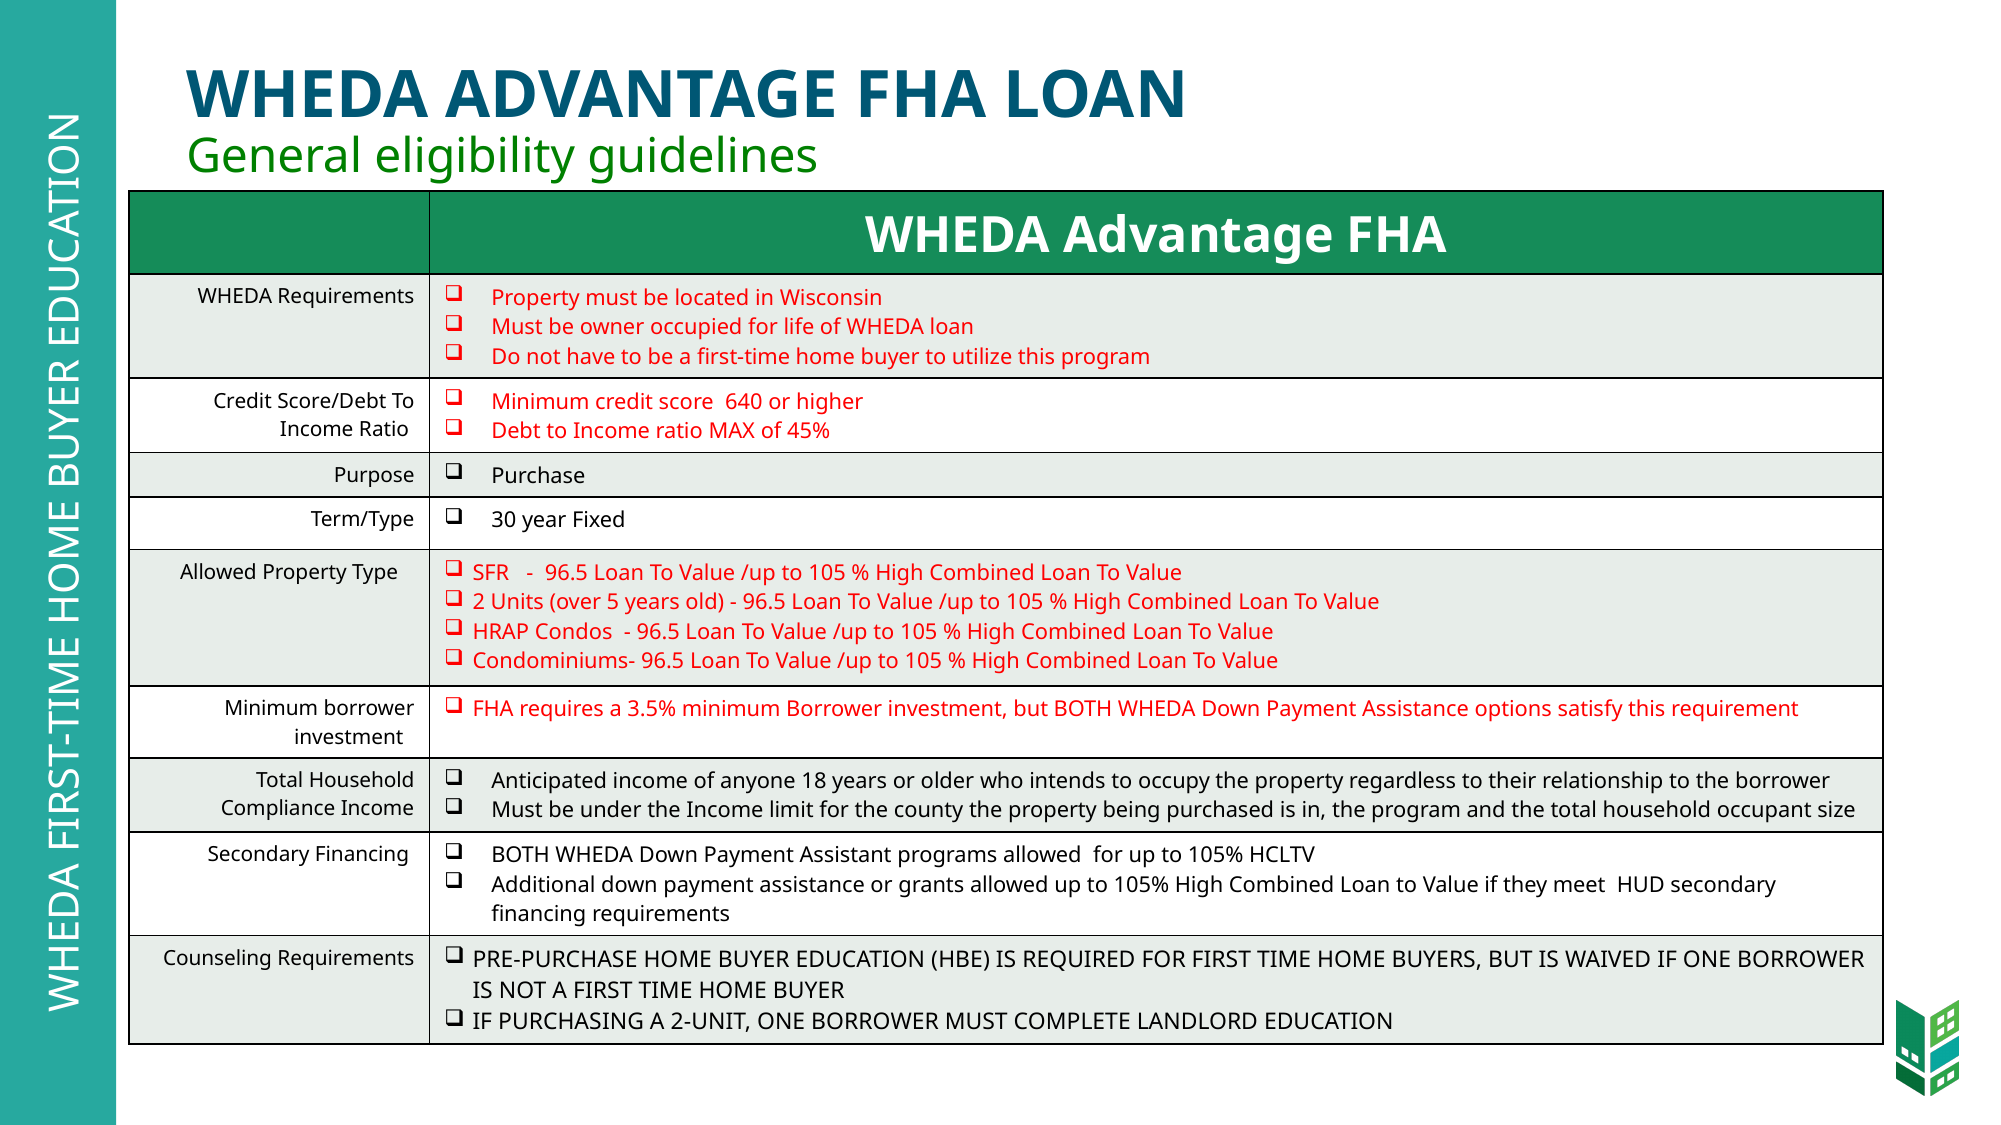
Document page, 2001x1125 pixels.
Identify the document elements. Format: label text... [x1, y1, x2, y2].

table_cell FHA requires a 3.5% minimum Borrower investment, but BOTH WHEDA Down Payment Assistance options satisfy this requirement [430, 687, 1882, 757]
table_cell Allowed Property Type [130, 550, 429, 685]
table_cell Purchase [430, 453, 1882, 496]
table_cell Anticipated income of anyone 18 years or older who intends to occupy the property regardless to their relationship to the borrower Must be under the Income limit for the county the property being purchased is in, the program and the total household occupant size [430, 759, 1882, 831]
table_header [130, 192, 429, 273]
table_cell Total Household Compliance Income [130, 759, 429, 831]
table_cell 30 year Fixed [430, 498, 1882, 549]
table_header WHEDA Advantage FHA [430, 192, 1882, 273]
table_cell Minimum borrower investment [130, 687, 429, 757]
table_cell Counseling Requirements [130, 936, 429, 1043]
table_cell Term/Type [130, 498, 429, 549]
table_cell Property must be located in Wisconsin Must be owner occupied for life of WHEDA loan Do not have to be a first-time home buyer to utilize this program [430, 275, 1882, 377]
table_cell PRE-PURCHASE HOME BUYER EDUCATION (HBE) IS REQUIRED FOR FIRST TIME HOME BUYERS, BUT IS WAIVED IF ONE BORROWER IS NOT A FIRST TIME HOME BUYER IF PURCHASING A 2-UNIT, ONE BORROWER MUST COMPLETE LANDLORD EDUCATION [430, 936, 1882, 1043]
table_cell Secondary Financing [130, 833, 429, 935]
table_cell Purpose [130, 453, 429, 496]
table_cell SFR - 96.5 Loan To Value /up to 105 % High Combined Loan To Value 2 Units (over 5 years old) - 96.5 Loan To Value /up to 105 % High Combined Loan To Value HRAP Condos - 96.5 Loan To Value /up to 105 % High Combined Loan To Value Condominiums- 96.5 Loan To Value /up to 105 % High Combined Loan To Value [430, 550, 1882, 685]
table_cell BOTH WHEDA Down Payment Assistant programs allowed for up to 105% HCLTV Additional down payment assistance or grants allowed up to 105% High Combined Loan to Value if they meet HUD secondary financing requirements [430, 833, 1882, 935]
table_cell Credit Score/Debt To Income Ratio [130, 379, 429, 452]
text_box WHEDA FIRST-TIME HOME BUYER EDUCATION [0, 0, 117, 1125]
title WHEDA ADVANTAGE FHA LOAN General eligibility guidelines [171, 52, 1897, 191]
table_cell Minimum credit score 640 or higher Debt to Income ratio MAX of 45% [430, 379, 1882, 452]
table_cell WHEDA Requirements [130, 275, 429, 377]
picture [1896, 1000, 1959, 1096]
